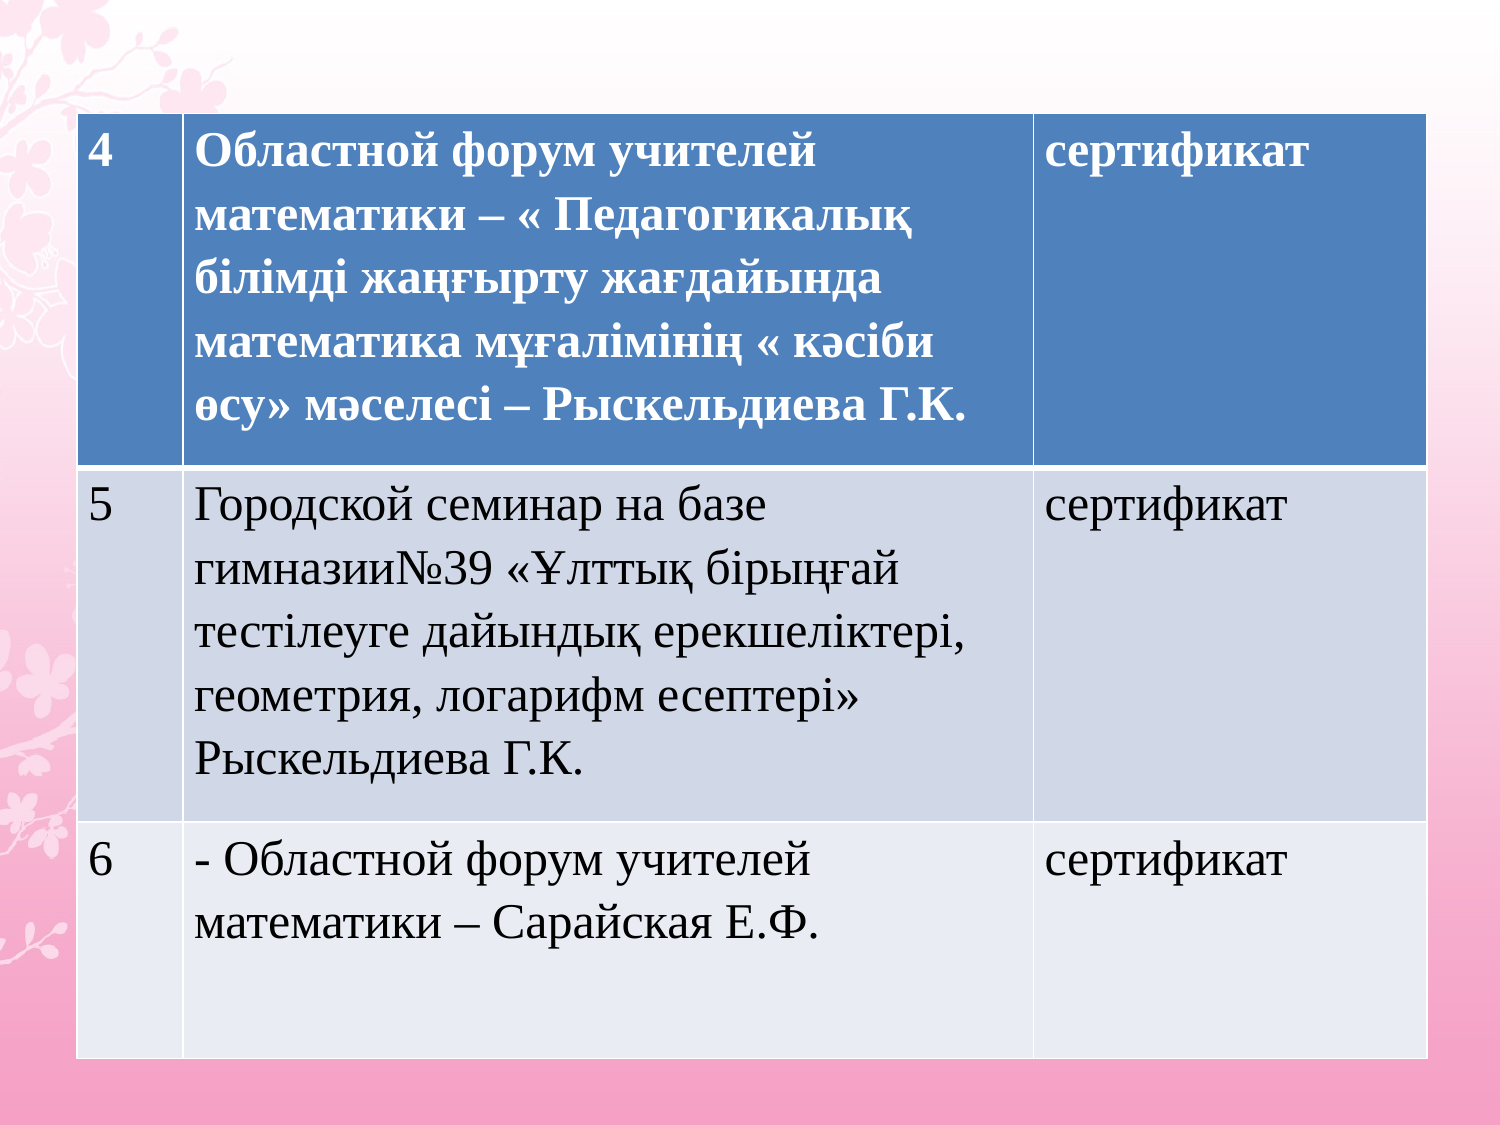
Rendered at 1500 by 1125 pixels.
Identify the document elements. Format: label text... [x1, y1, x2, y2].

table_header 4 [78, 114, 182, 465]
table_cell - Областной форум учителей математики – Сарайская Е.Ф. [184, 823, 1033, 1058]
table_cell сертификат [1034, 471, 1426, 821]
table_header сертификат [1034, 114, 1426, 465]
table_cell 6 [78, 823, 182, 1058]
picture [0, 0, 1500, 1125]
table_cell Городской семинар на базе гимназии№39 «Ұлттық бірыңғай тестілеуге дайындық ерекшеліктері, геометрия, логарифм есептері» Рыскельдиева Г.К. [184, 471, 1033, 821]
table_header Областной форум учителей математики – « Педагогикалық білімді жаңғырту жағдайында математика мұғалімінің « кәсіби өсу» мәселесі – Рыскельдиева Г.К. [184, 114, 1033, 465]
table_cell сертификат [1034, 823, 1426, 1058]
table_cell 5 [78, 471, 182, 821]
